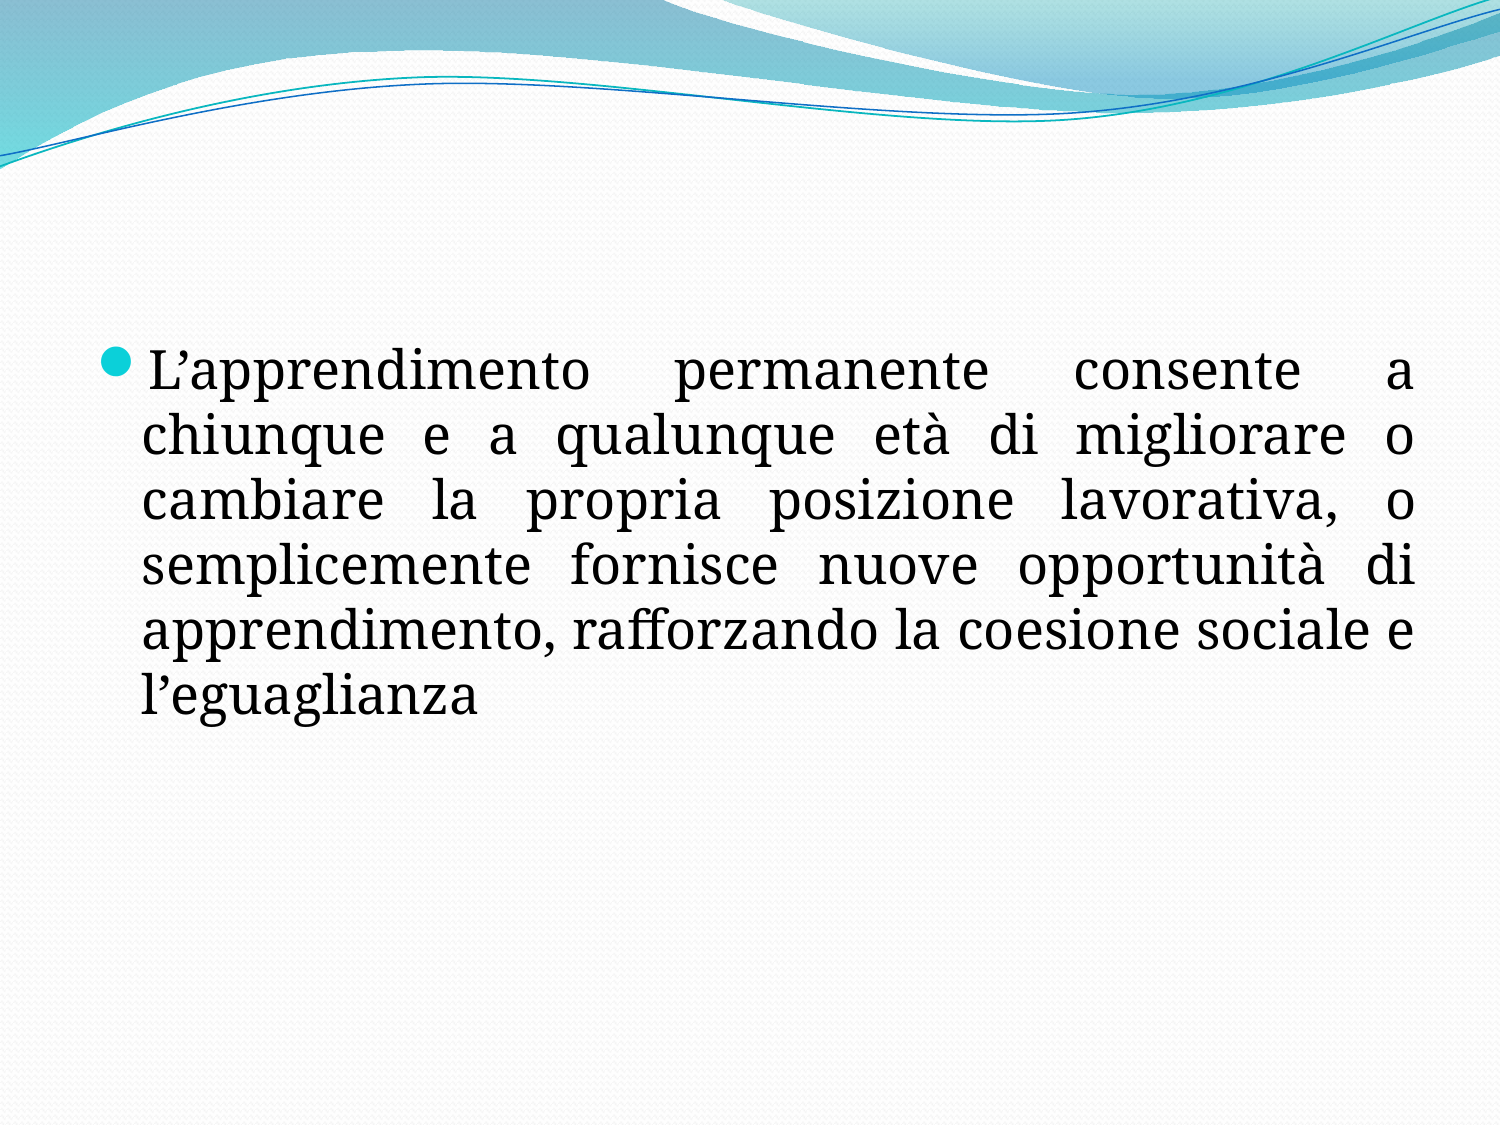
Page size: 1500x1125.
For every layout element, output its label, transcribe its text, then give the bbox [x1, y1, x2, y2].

list L’apprendimento permanente consente a chiunque e a qualunque età di migliorare o cambiare la propria posizione lavorativa, o semplicemente fornisce nuove opportunità di apprendimento, rafforzando la coesione sociale e l’eguaglianza [82, 328, 1432, 972]
